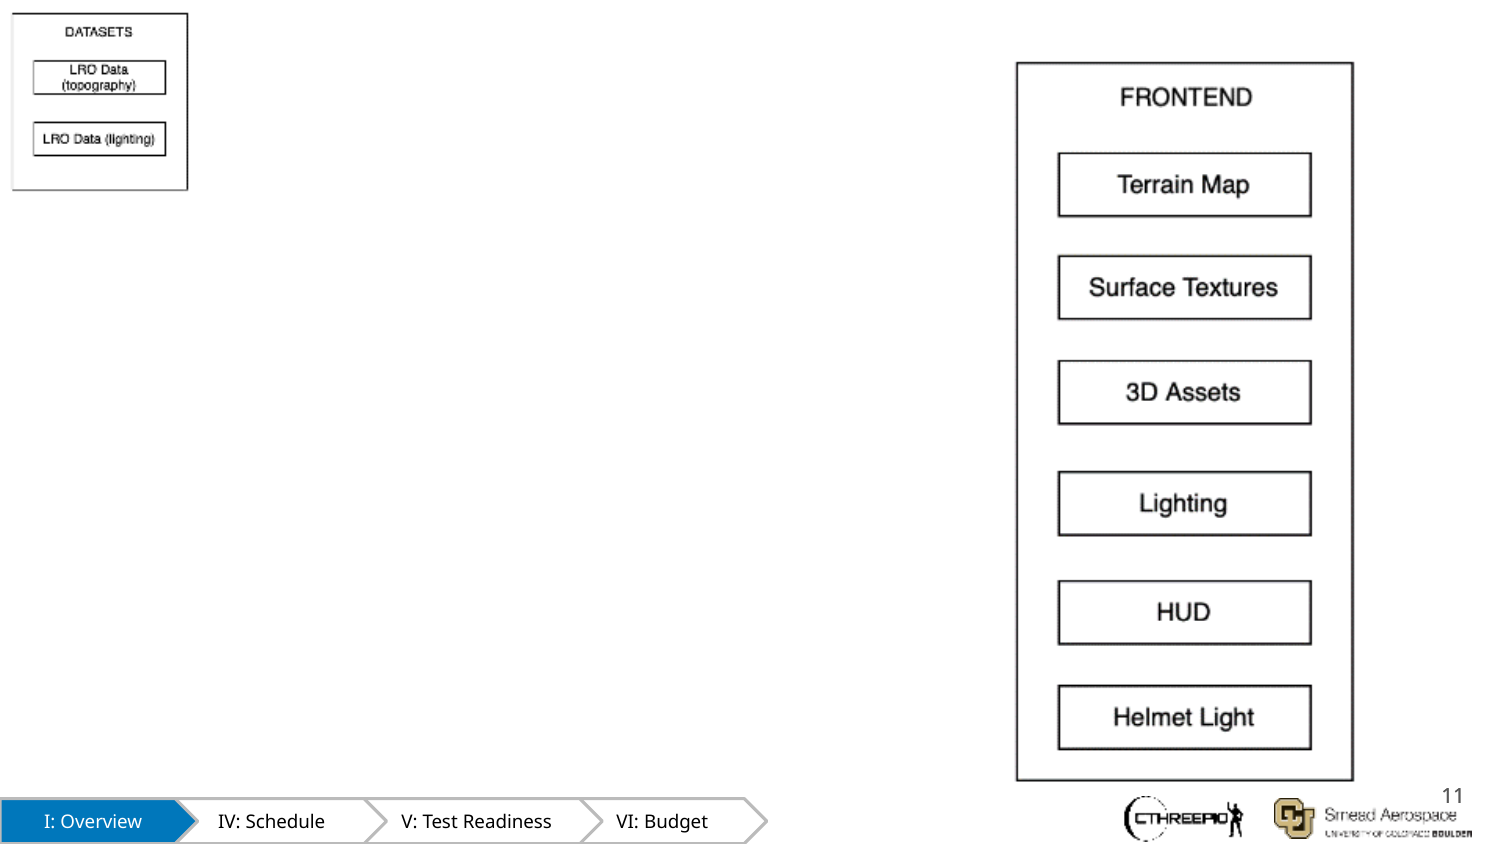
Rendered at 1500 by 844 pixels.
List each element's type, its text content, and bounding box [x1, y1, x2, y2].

text_box V: Test Readiness [365, 798, 603, 844]
text_box IV: Schedule [176, 798, 387, 844]
picture [1123, 795, 1245, 842]
slide_number 11 [1389, 764, 1480, 830]
picture [0, 0, 201, 207]
picture [1011, 56, 1356, 788]
picture [1273, 798, 1472, 840]
text_box I: Overview [0, 798, 198, 844]
text_box VI: Budget [581, 798, 767, 844]
